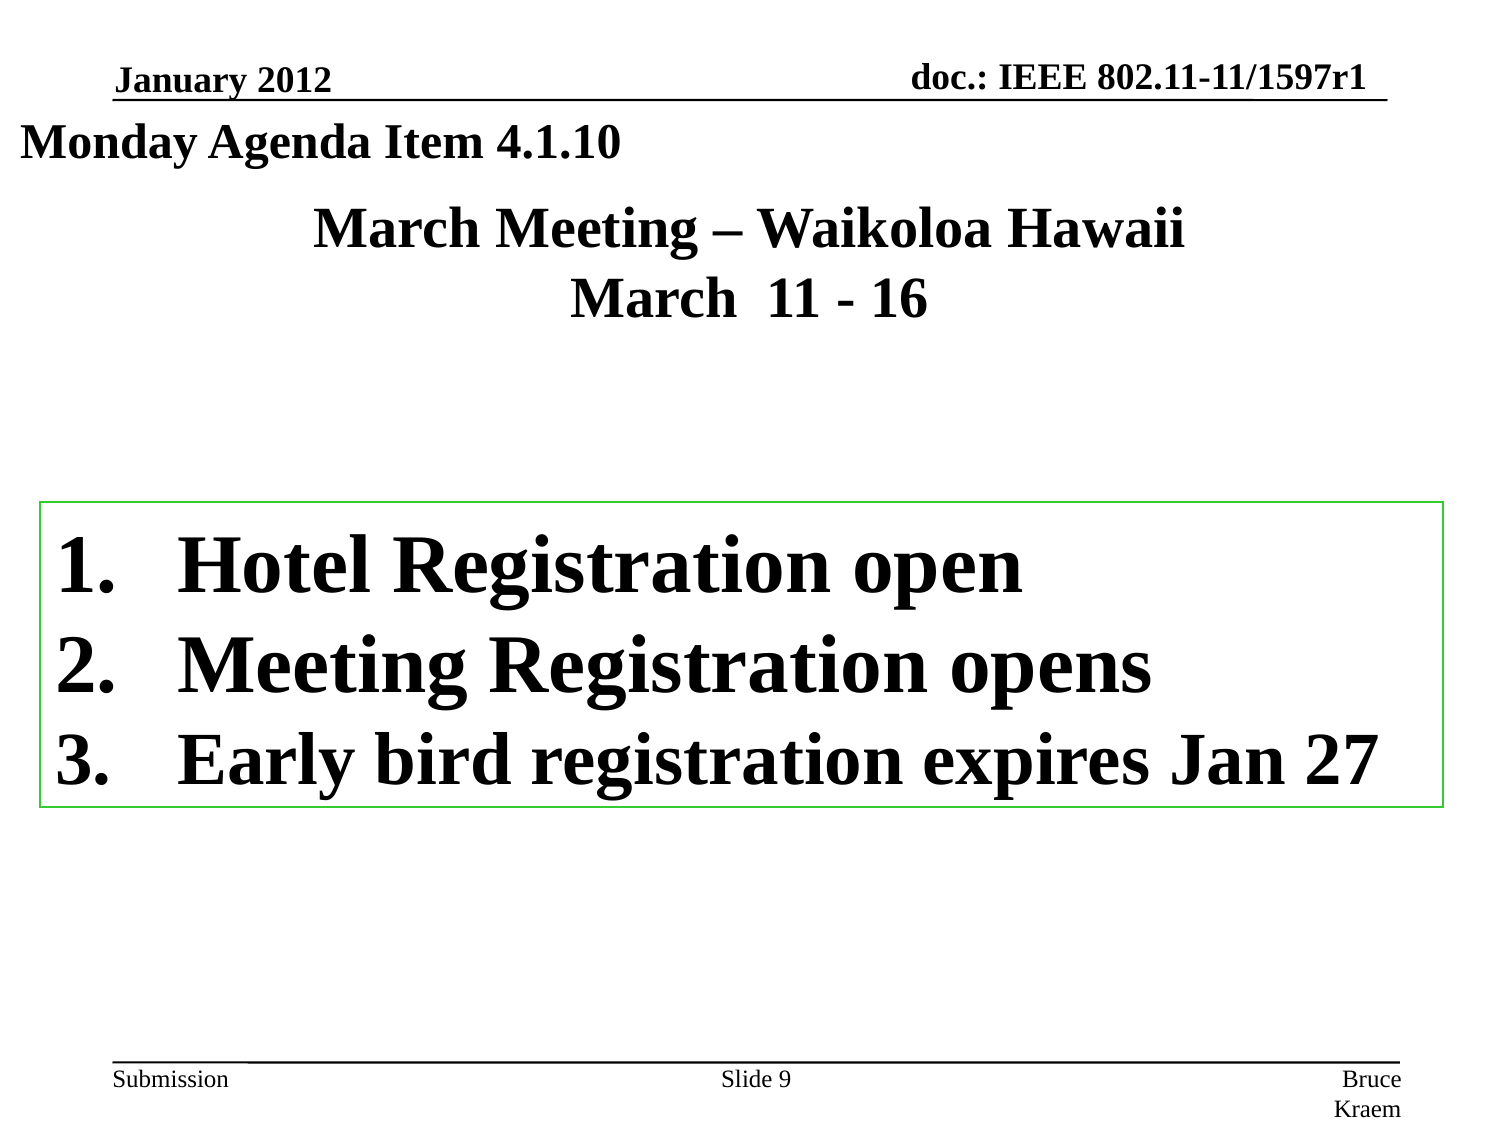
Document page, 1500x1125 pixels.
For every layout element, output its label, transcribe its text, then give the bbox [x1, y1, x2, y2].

text_box Hotel Registration open Meeting Registration opens Early bird registration expires Jan 27 [40, 502, 1443, 807]
text_box Monday Agenda Item 4.1.10 [5, 101, 637, 176]
title March Meeting – Waikoloa Hawaii March 11 - 16 [112, 177, 1388, 341]
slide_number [114, 54, 366, 100]
slide_number Slide 9 [714, 1062, 798, 1093]
footer Bruce Kraemer, Marvell [1325, 1062, 1402, 1093]
